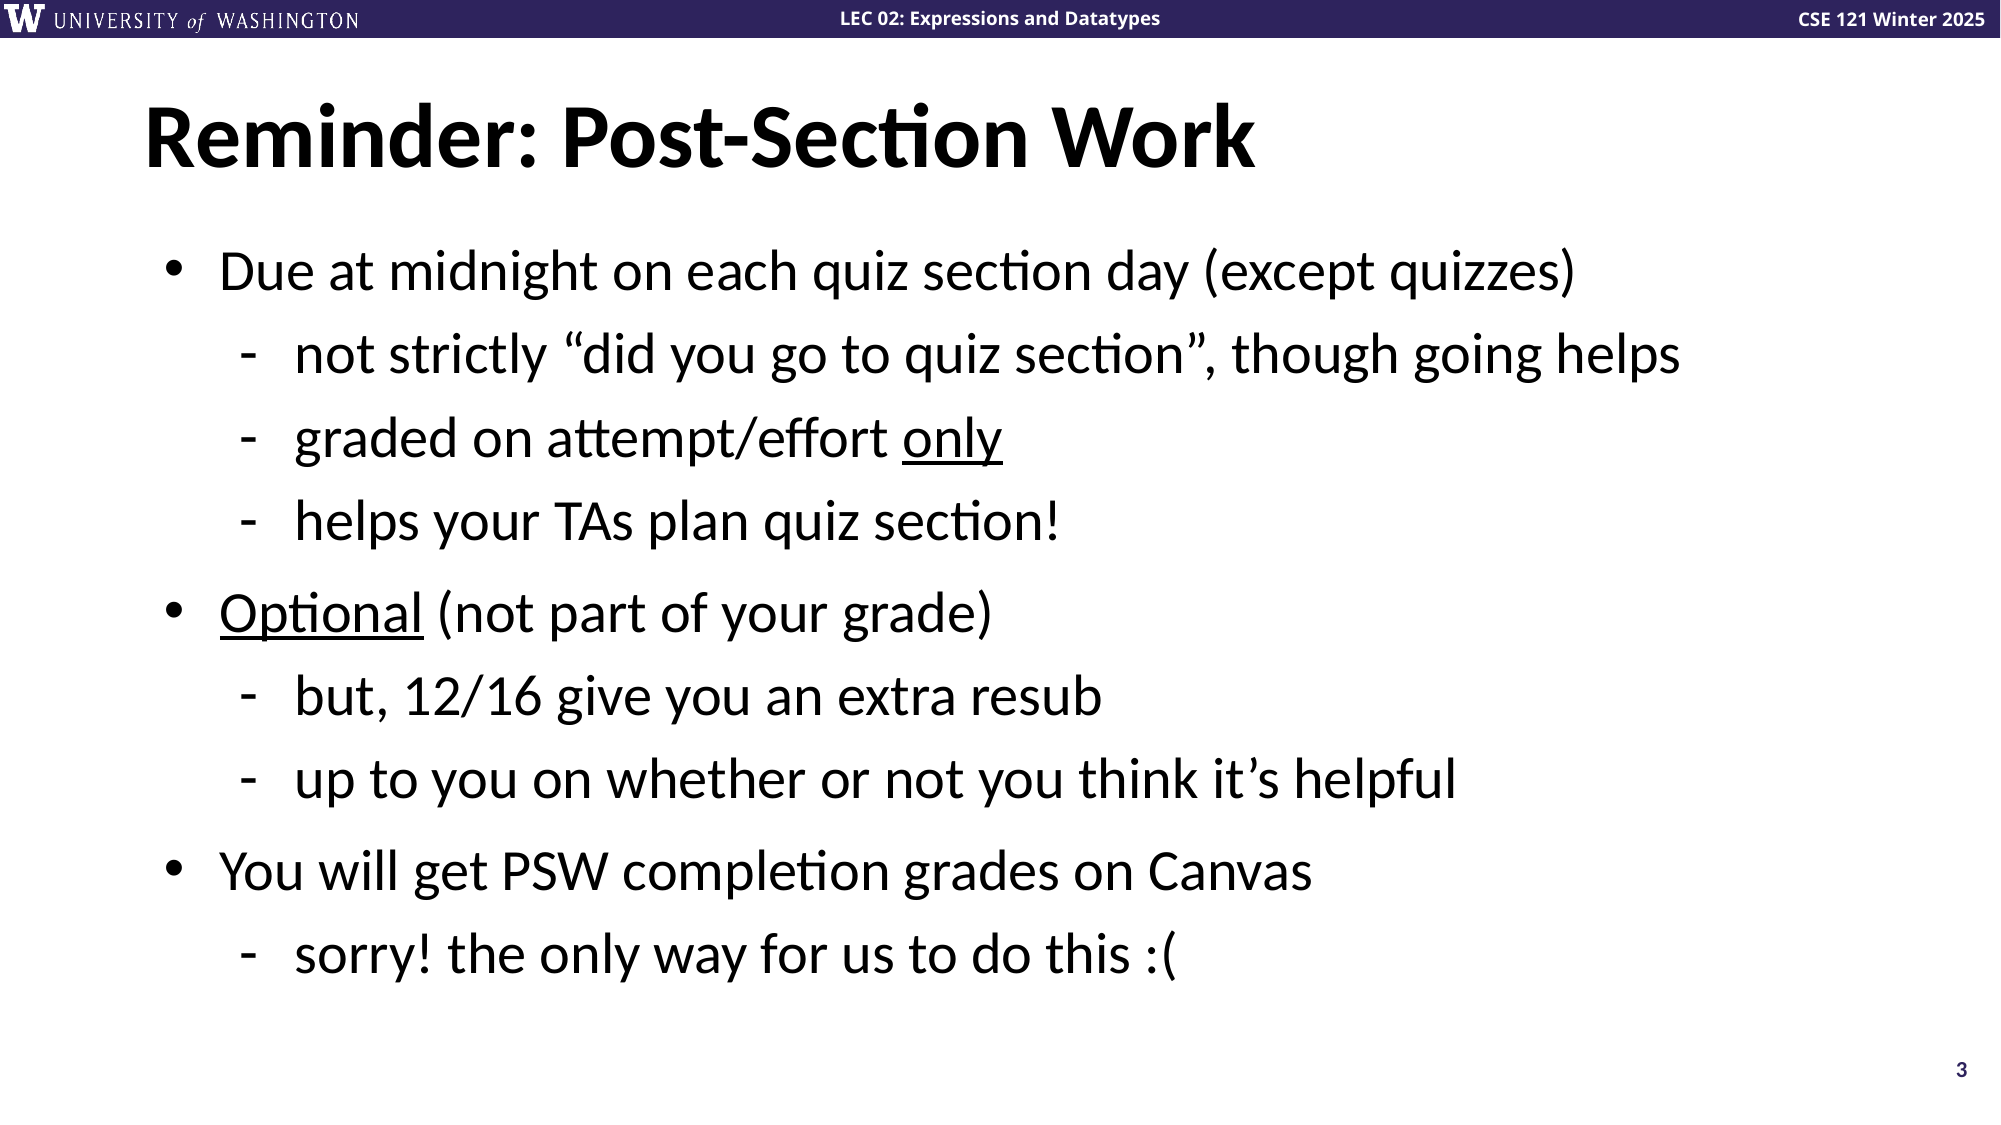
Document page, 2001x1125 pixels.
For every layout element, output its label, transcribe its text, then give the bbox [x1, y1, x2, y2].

picture [4, 4, 358, 33]
list Due at midnight on each quiz section day (except quizzes) not strictly “did you go to quiz section”, though going helps graded on attempt/effort only helps your TAs plan quiz section! Optional (not part of your grade) but, 12/16 give you an extra resub up to you on whether or not you think it’s helpful You will get PSW completion grades on Canvas sorry! the only way for us to do this :( [137, 224, 1863, 1125]
title Reminder: Post-Section Work [137, 74, 1863, 200]
slide_number 3 [1934, 1047, 1975, 1090]
